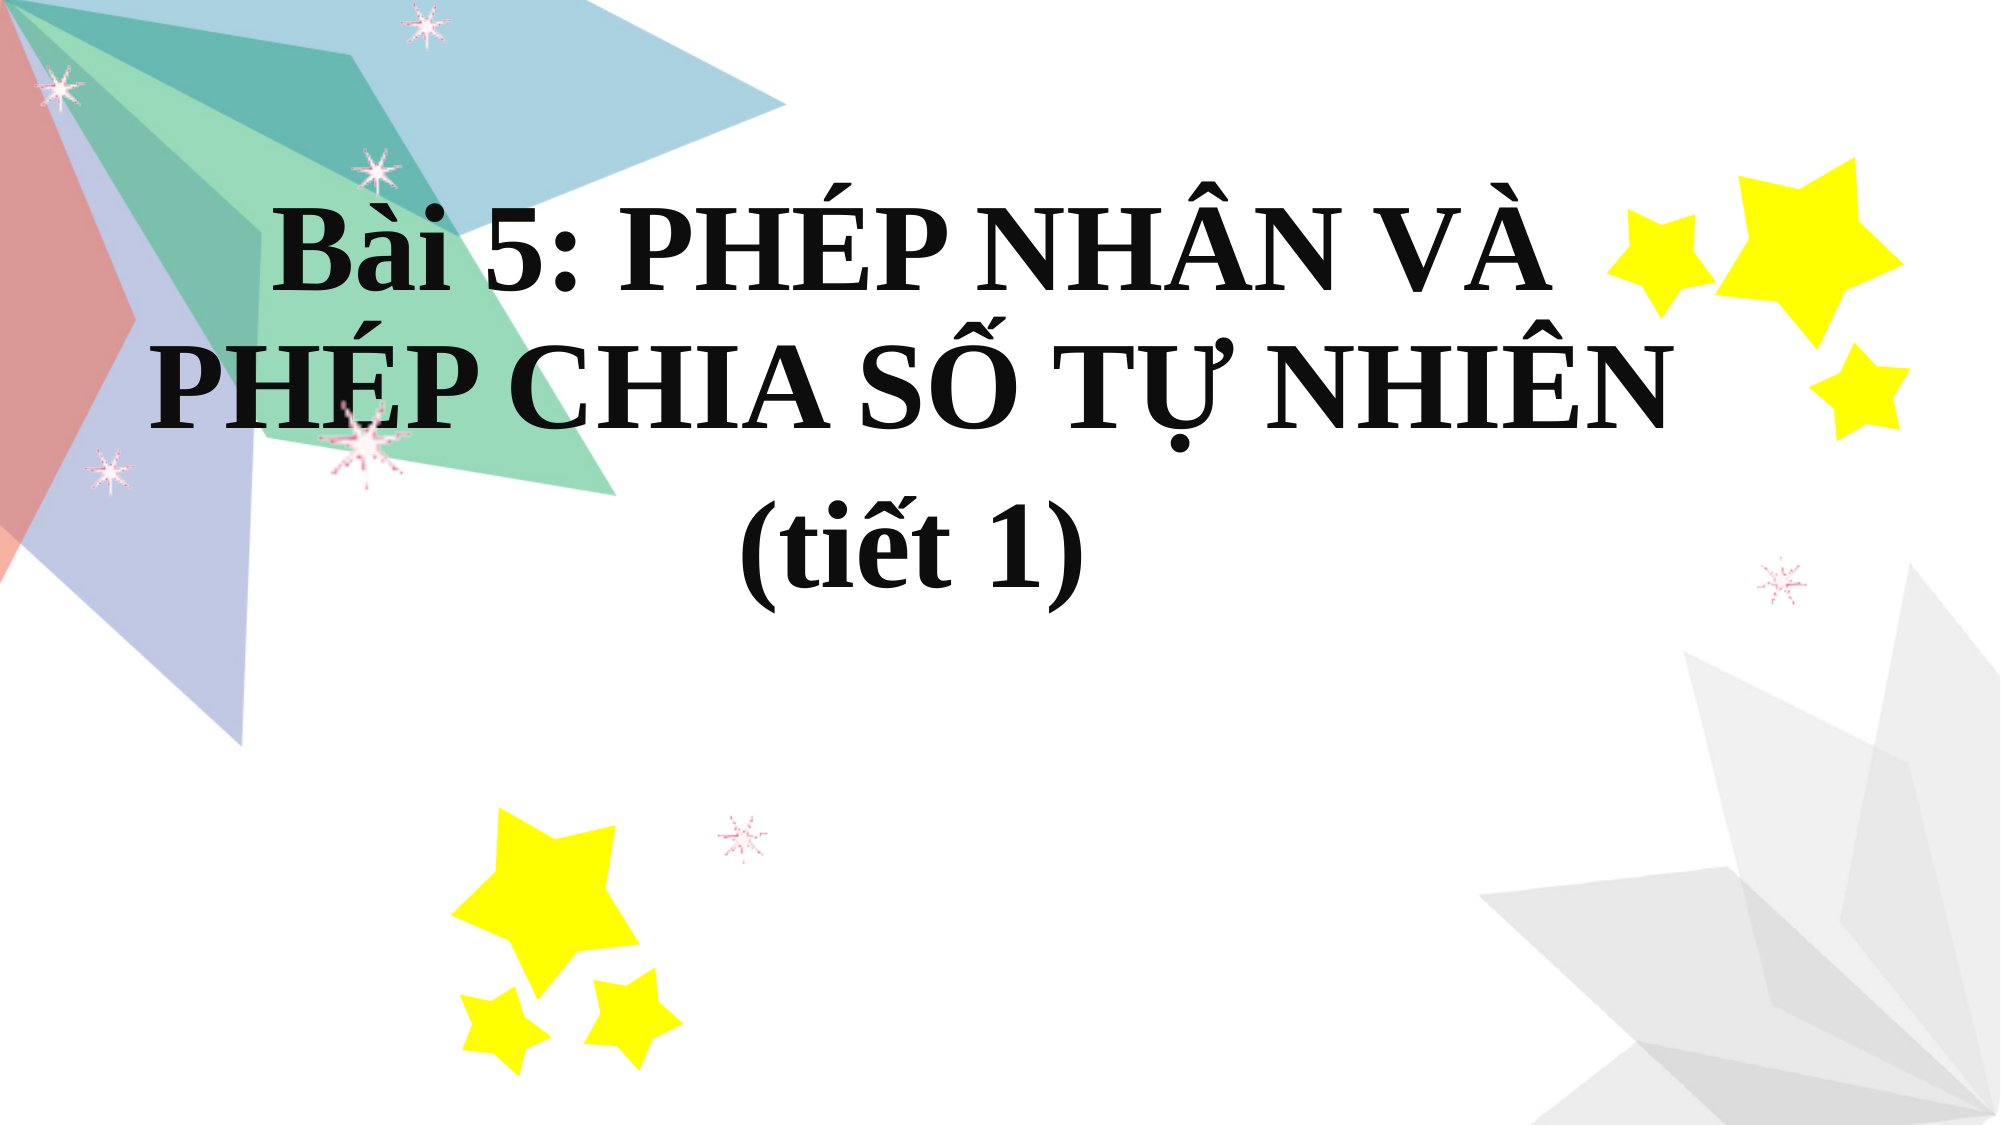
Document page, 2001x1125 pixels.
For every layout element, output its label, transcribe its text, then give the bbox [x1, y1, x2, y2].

text_box [582, 965, 686, 1073]
text_box [1806, 340, 1913, 444]
text_box [1713, 155, 1906, 352]
text_box [448, 805, 642, 1002]
picture [0, 0, 2001, 1125]
list Bài 5: PHÉP NHÂN VÀ PHÉP CHIA SỐ TỰ NHIÊN (tiết 1) [83, 95, 1742, 698]
text_box [1604, 207, 1719, 321]
text_box [457, 984, 554, 1079]
